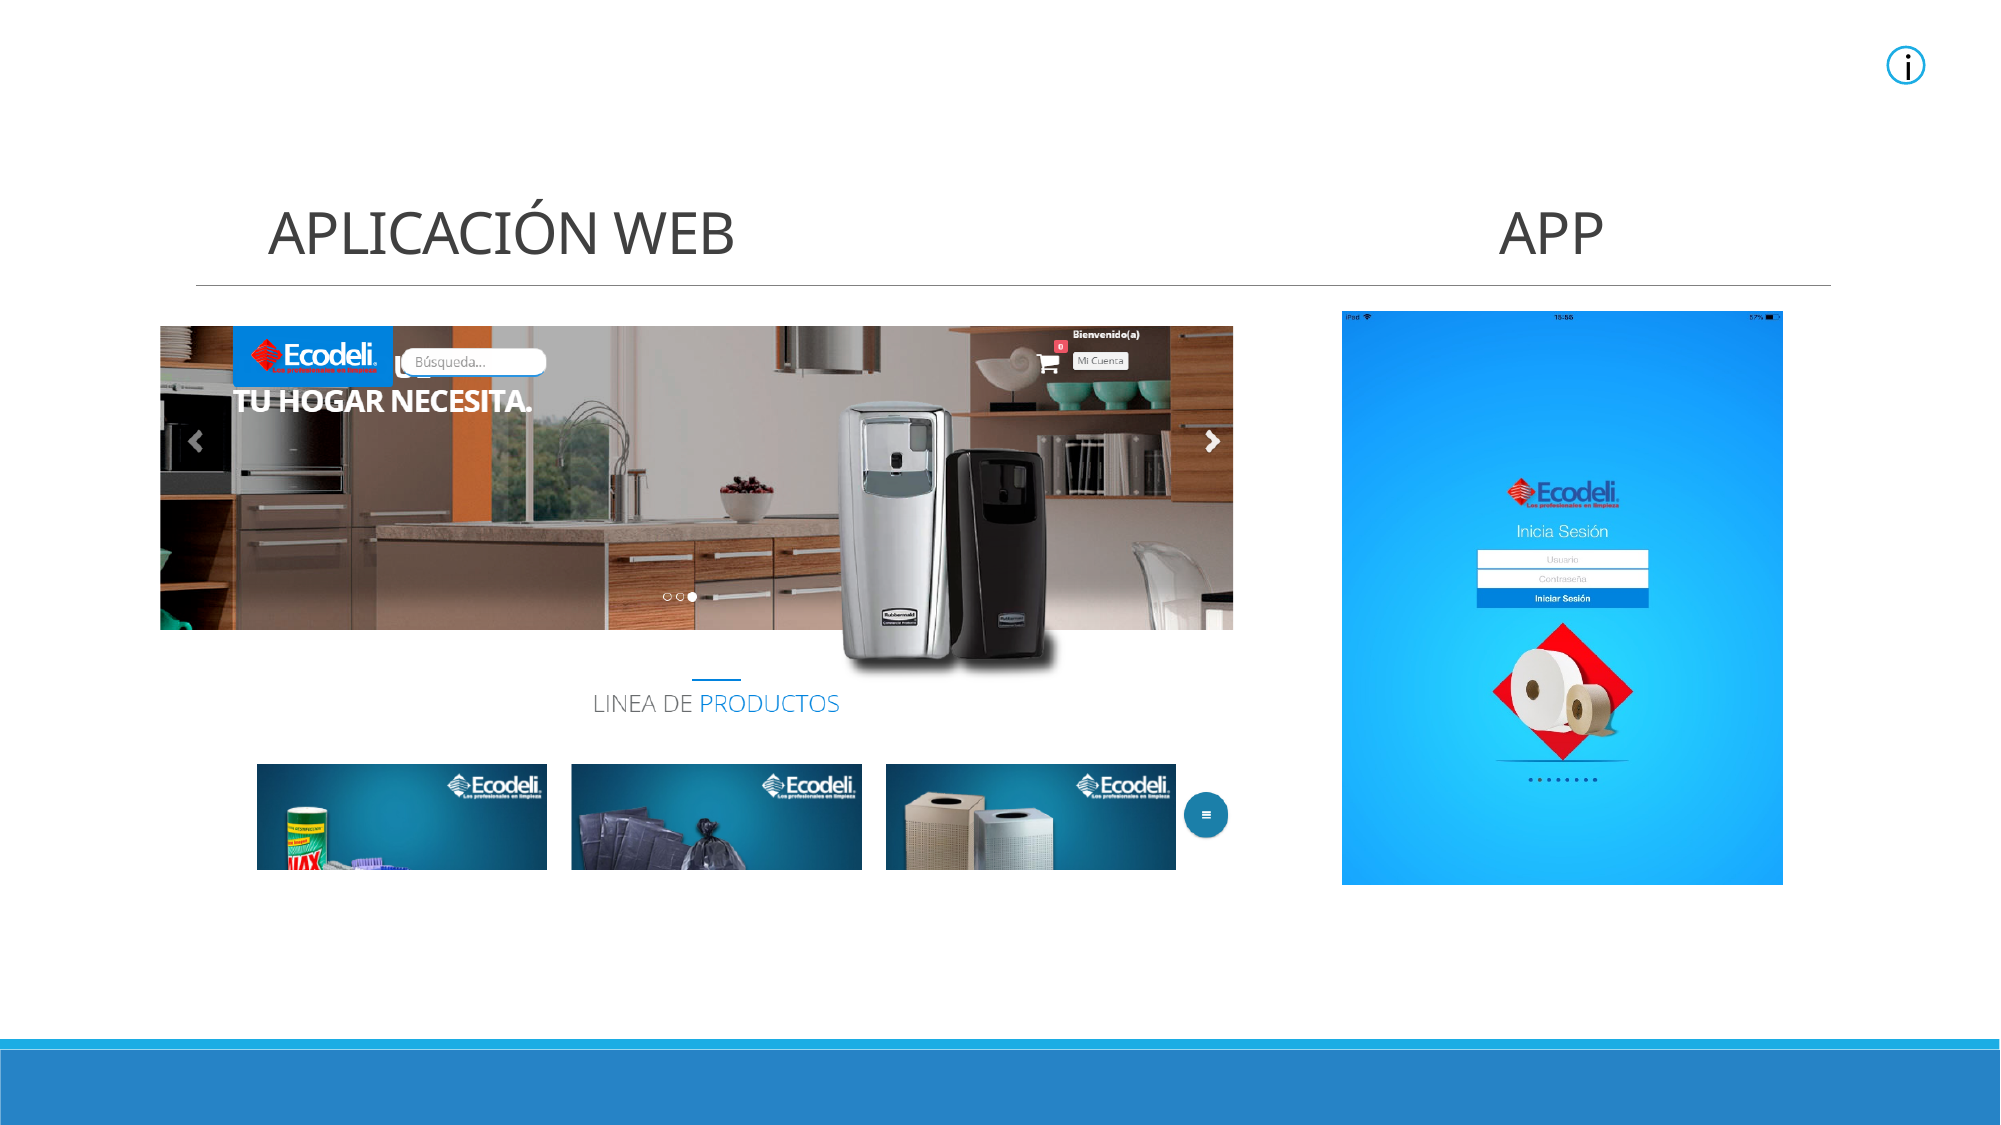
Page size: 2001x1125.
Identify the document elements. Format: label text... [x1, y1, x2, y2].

text_box i [1886, 45, 1926, 85]
title APLICACIÓN WEB [183, 172, 822, 274]
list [159, 325, 1234, 870]
text_box APP [1336, 140, 1782, 274]
picture [1341, 310, 1783, 886]
